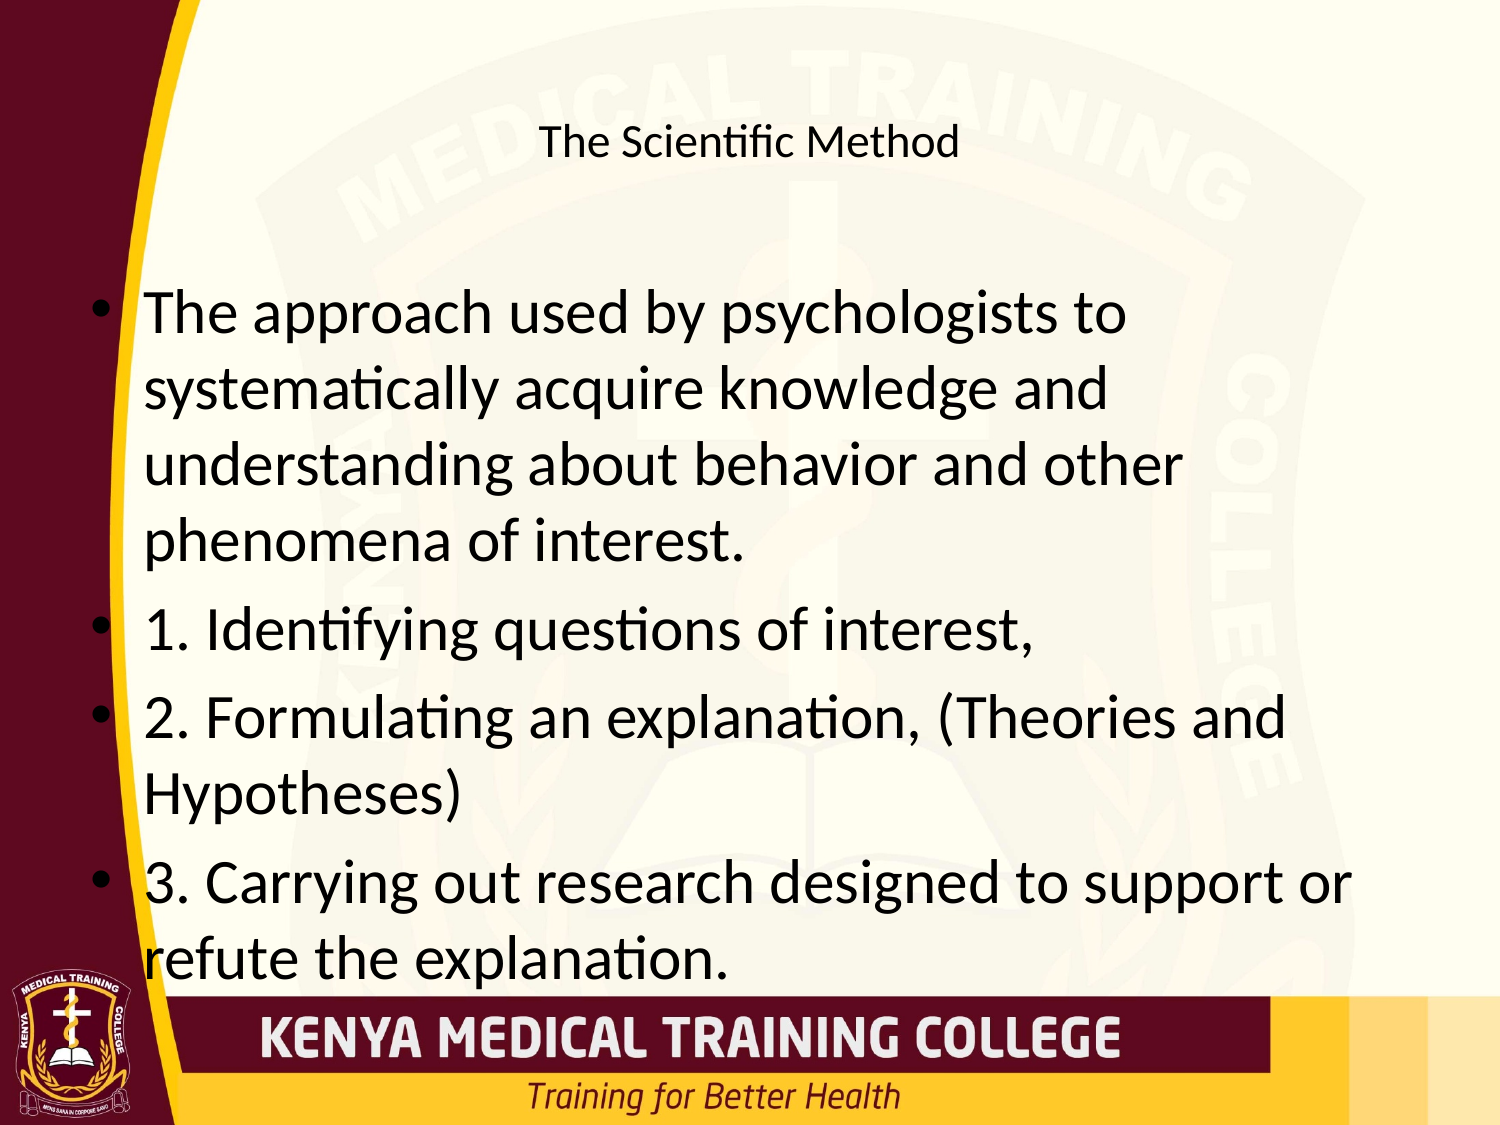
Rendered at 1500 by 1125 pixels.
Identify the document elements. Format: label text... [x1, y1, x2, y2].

picture [0, 0, 1500, 1125]
list The approach used by psychologists to systematically acquire knowledge and understanding about behavior and other phenomena of interest. 1. Identifying questions of interest, 2. Formulating an explanation, (Theories and Hypotheses) 3. Carrying out research designed to support or refute the explanation. [75, 262, 1425, 1006]
title The Scientific Method [75, 45, 1425, 233]
